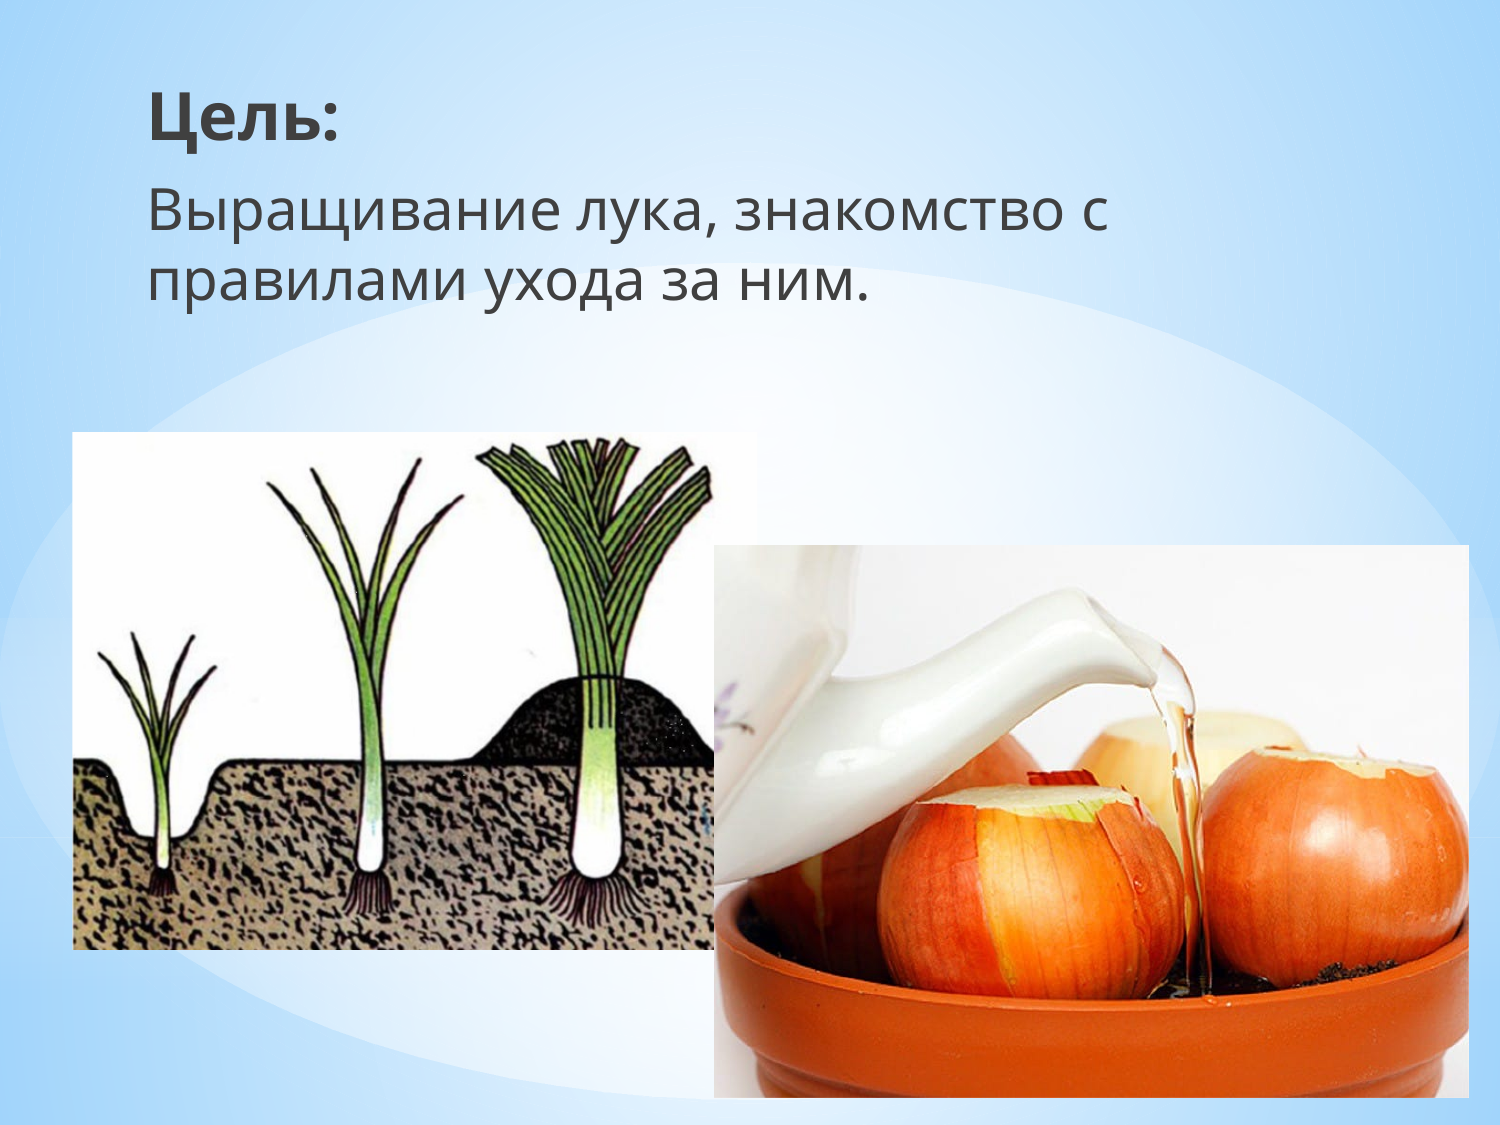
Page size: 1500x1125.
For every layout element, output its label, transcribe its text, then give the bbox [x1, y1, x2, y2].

picture [72, 432, 1469, 1098]
list Цель: Выращивание лука, знакомство с правилами ухода за ним. [123, 66, 1341, 543]
